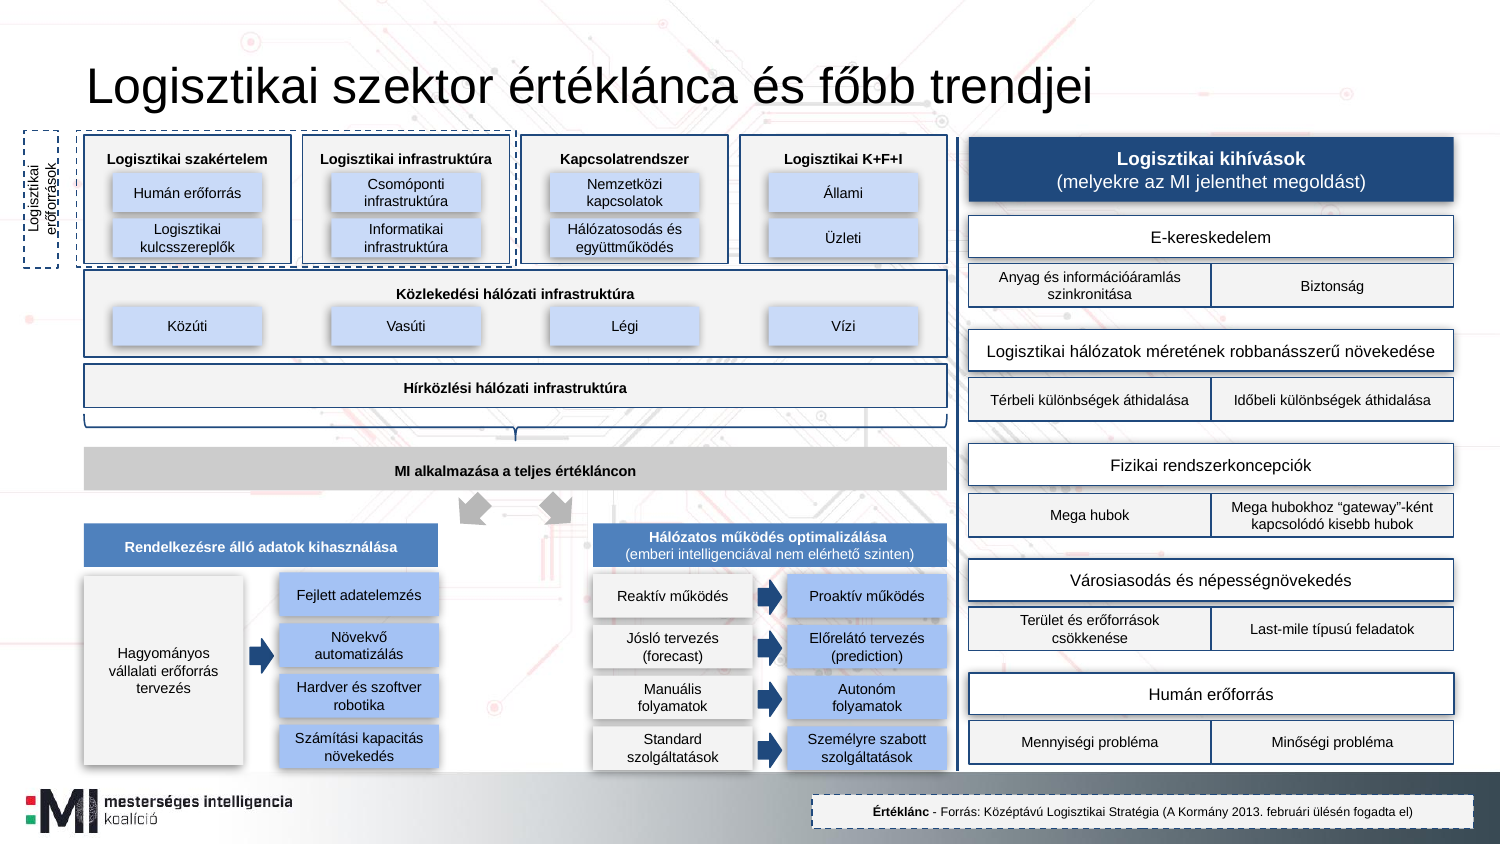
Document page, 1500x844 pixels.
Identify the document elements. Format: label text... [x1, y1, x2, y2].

text_box Logisztikai K+F+I [739, 135, 947, 264]
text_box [968, 558, 1454, 651]
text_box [112, 172, 263, 258]
text_box Fejlett adatelemzés [279, 572, 439, 617]
text_box Logisztikai szektor értéklánca és főbb trendjei [70, 38, 1411, 143]
text_box [255, 143, 336, 267]
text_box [768, 172, 919, 258]
text_box Hírközlési hálózati infrastruktúra [83, 364, 947, 408]
text_box [758, 682, 782, 717]
text_box Logisztikai erőforrások [24, 130, 59, 268]
text_box Vízi [768, 306, 919, 346]
text_box Hagyományos vállalati erőforrás tervezés [83, 576, 244, 765]
text_box Közlekedési hálózati infrastruktúra [83, 269, 947, 357]
text_box Logisztikai kihívások (melyekre az MI jelenthet megoldást) [968, 137, 1454, 202]
text_box [758, 580, 782, 615]
text_box [250, 638, 271, 673]
text_box [538, 491, 573, 525]
text_box Rendelkezésre álló adatok kihasználása [83, 523, 438, 567]
text_box Manuális folyamatok [593, 675, 753, 720]
text_box Személyre szabott szolgáltatások [787, 726, 947, 770]
text_box [458, 491, 492, 526]
text_box Növekvő automatizálás [279, 623, 439, 667]
text_box Standard szolgáltatások [593, 726, 753, 770]
text_box MI alkalmazása a teljes értékláncon [83, 446, 947, 491]
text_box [331, 172, 482, 258]
text_box [83, 413, 947, 441]
text_box Logisztikai szakértelem [83, 135, 291, 264]
text_box Logisztikai infrastruktúra [302, 135, 510, 264]
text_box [968, 329, 1454, 422]
text_box Vasúti [331, 306, 481, 346]
picture [0, 0, 1500, 844]
text_box Előrelátó tervezés (prediction) [787, 624, 947, 669]
text_box Reaktív működés [593, 574, 753, 618]
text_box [968, 215, 1454, 308]
text_box Kapcsolatrendszer [521, 135, 729, 264]
text_box Számítási kapacitás növekedés [279, 724, 439, 769]
text_box Közúti [112, 306, 263, 346]
text_box Értéklánc - Forrás: Középtávú Logisztikai Stratégia (A Kormány 2013. februári ülésén fogadta el) [812, 794, 1474, 829]
text_box Proaktív működés [787, 574, 947, 618]
text_box [76, 143, 117, 267]
text_box Légi [550, 306, 700, 346]
text_box Jósló tervezés (forecast) [593, 624, 753, 669]
text_box [474, 143, 516, 267]
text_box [549, 172, 700, 258]
text_box Hálózatos működés optimalizálása (emberi intelligenciával nem elérhető szinten) [593, 523, 947, 567]
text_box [968, 672, 1455, 765]
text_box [968, 443, 1454, 538]
text_box [758, 631, 782, 666]
text_box [758, 733, 782, 768]
text_box Hardver és szoftver robotika [279, 673, 439, 718]
text_box Autonóm folyamatok [787, 675, 947, 720]
